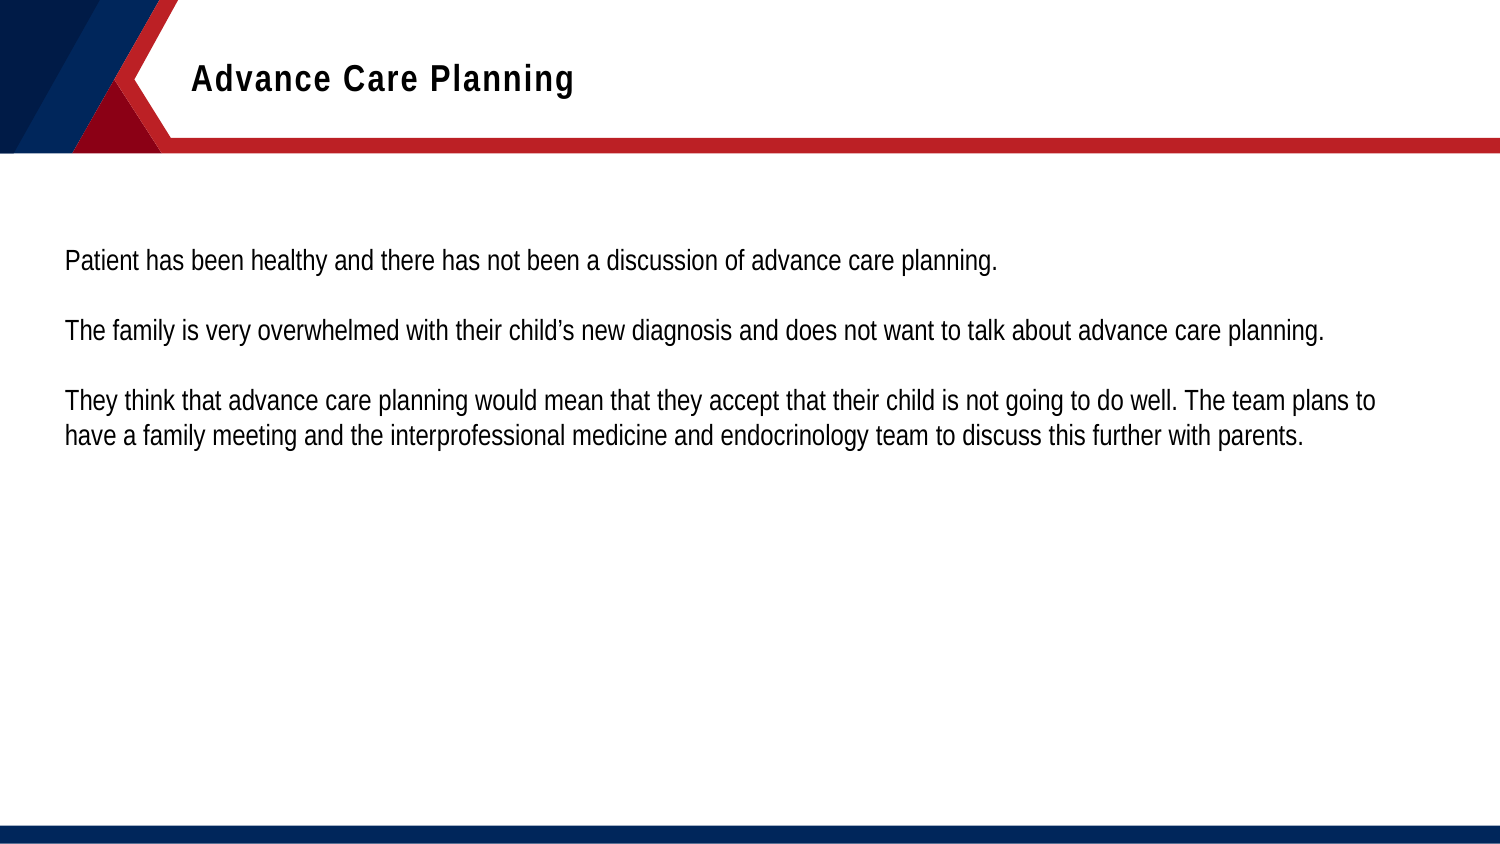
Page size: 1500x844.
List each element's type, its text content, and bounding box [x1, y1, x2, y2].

text_box Patient has been healthy and there has not been a discussion of advance care planning. The family is very overwhelmed with their child’s new diagnosis and does not want to talk about advance care planning. They think that advance care planning would mean that they accept that their child is not going to do well. The team plans to have a family meeting and the interprofessional medicine and endocrinology team to discuss this further with parents. [49, 199, 1413, 624]
text_box [0, 825, 1500, 844]
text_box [0, 0, 1500, 154]
